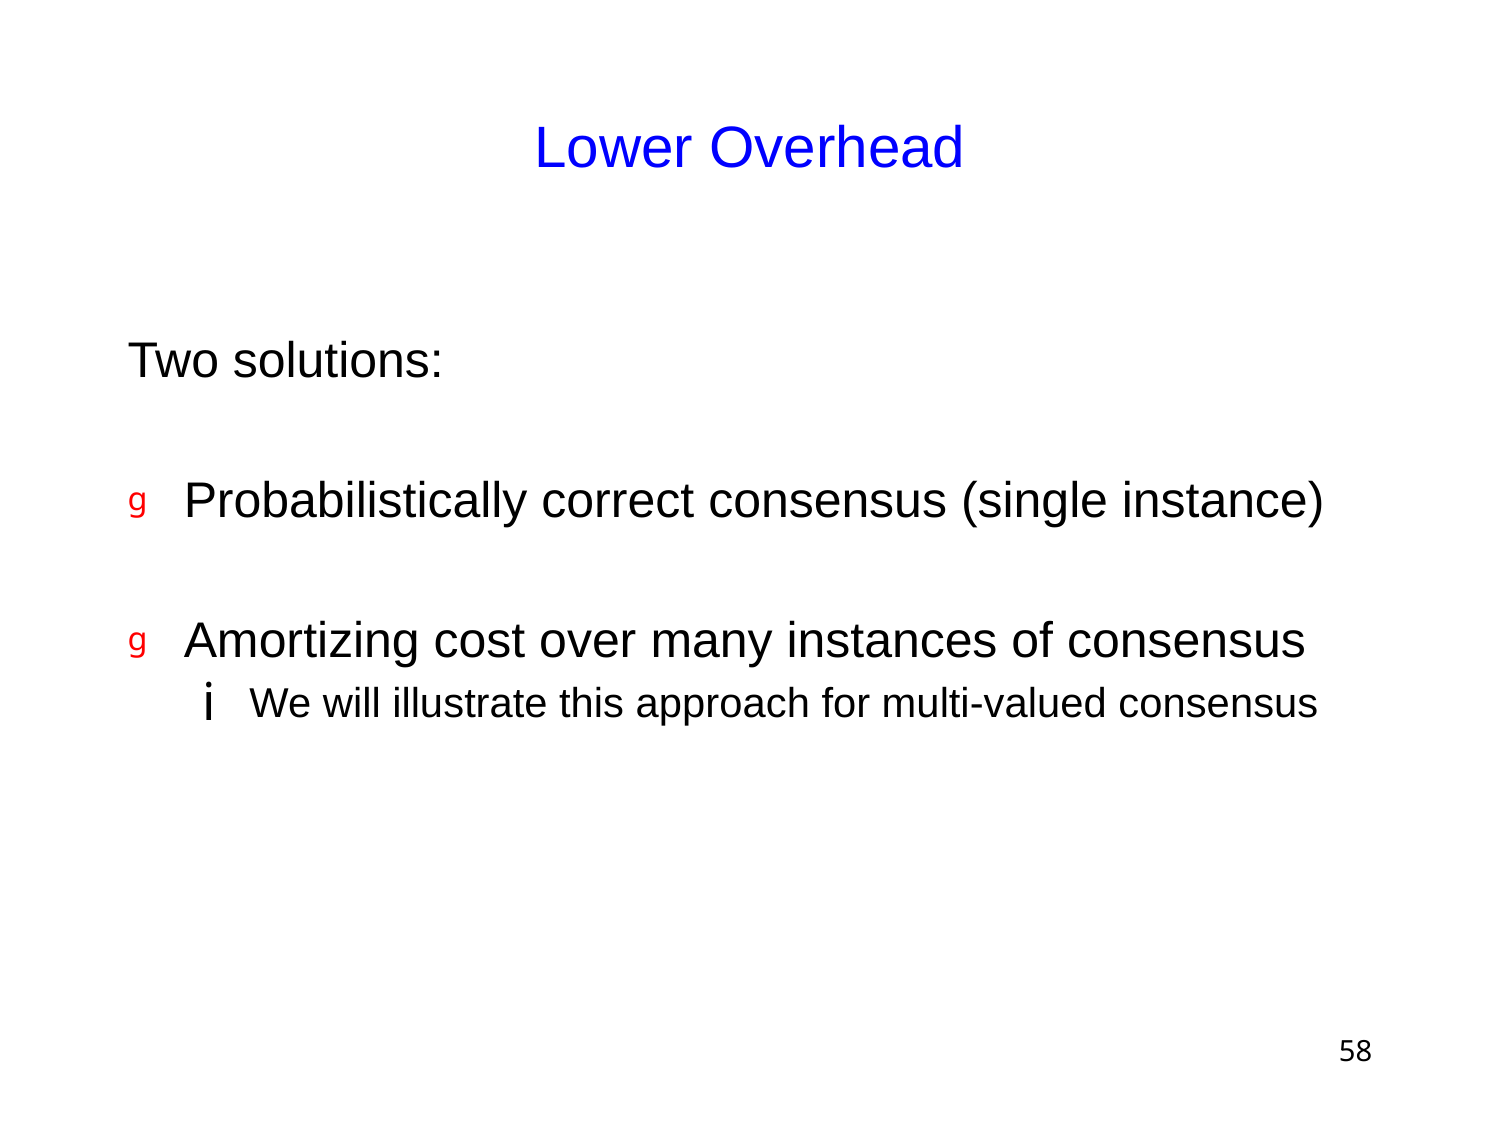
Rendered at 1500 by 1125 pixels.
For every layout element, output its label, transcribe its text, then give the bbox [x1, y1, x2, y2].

title Lower Overhead [112, 49, 1388, 238]
slide_number 58 [1074, 1024, 1388, 1101]
list Two solutions: Probabilistically correct consensus (single instance) Amortizing cost over many instances of consensus We will illustrate this approach for multi-valued consensus [112, 249, 1388, 1001]
